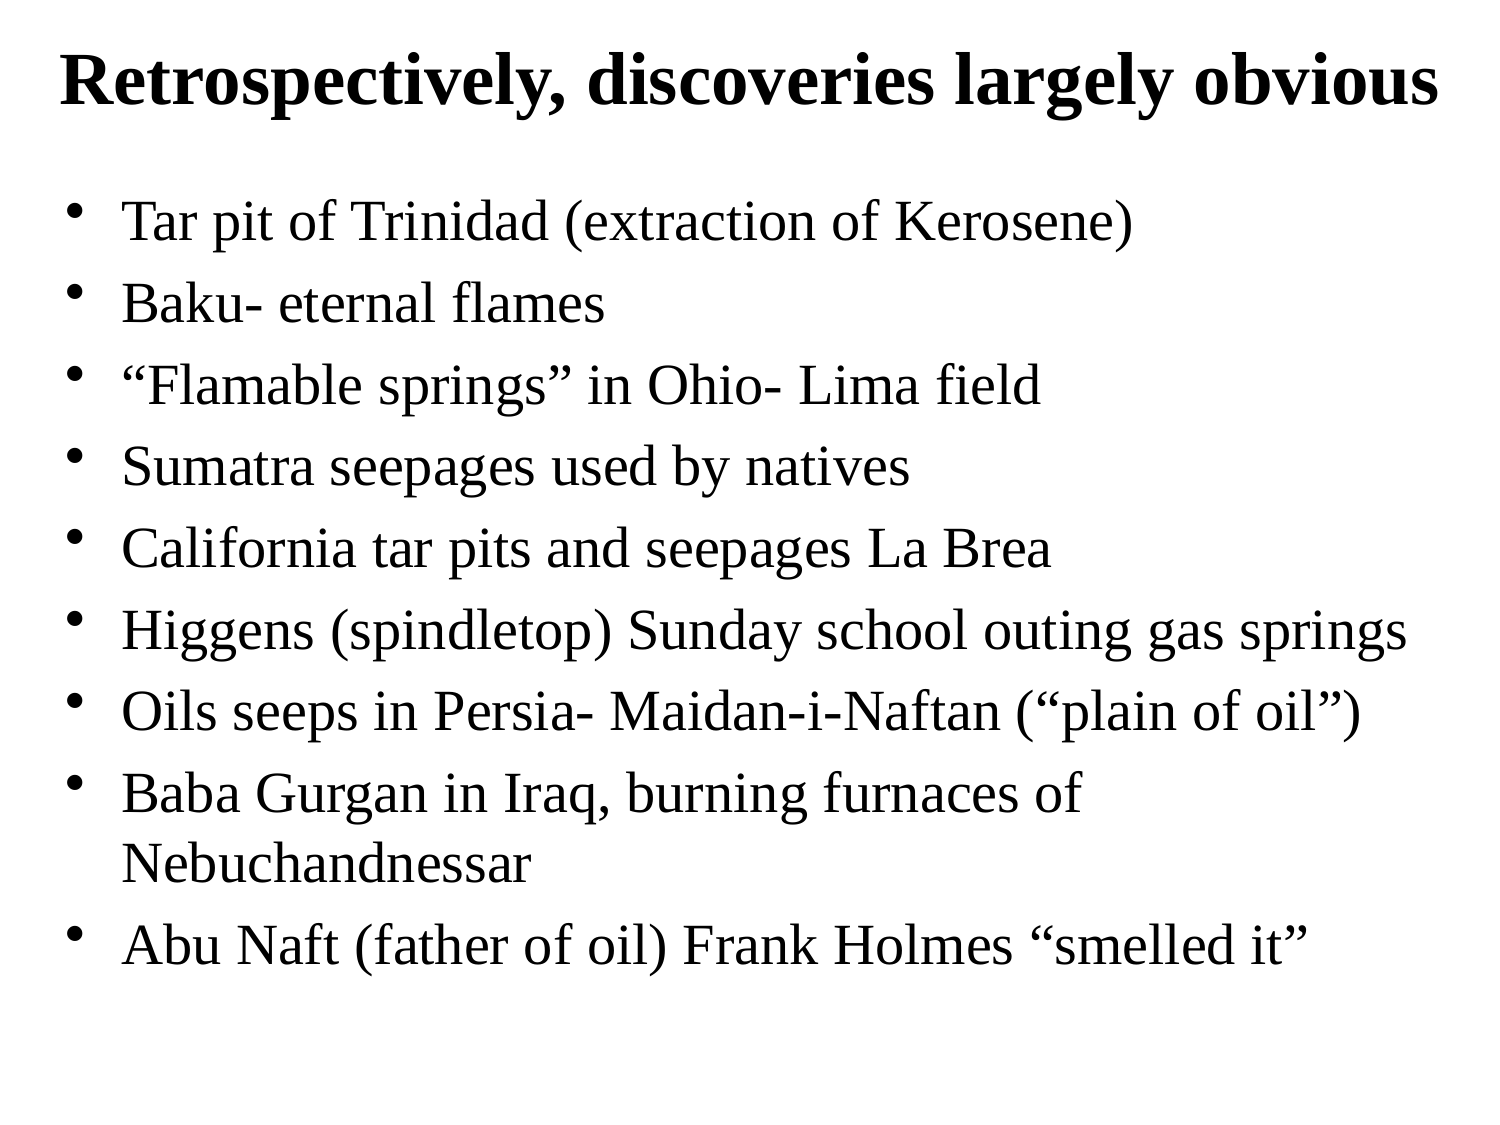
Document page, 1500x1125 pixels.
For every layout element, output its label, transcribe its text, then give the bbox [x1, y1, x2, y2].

title Retrospectively, discoveries largely obvious [0, 24, 1500, 126]
list Tar pit of Trinidad (extraction of Kerosene) Baku- eternal flames “Flamable springs” in Ohio- Lima field Sumatra seepages used by natives California tar pits and seepages La Brea Higgens (spindletop) Sunday school outing gas springs Oils seeps in Persia- Maidan-i-Naftan (“plain of oil”) Baba Gurgan in Iraq, burning furnaces of Nebuchandnessar Abu Naft (father of oil) Frank Holmes “smelled it” [49, 174, 1451, 1063]
